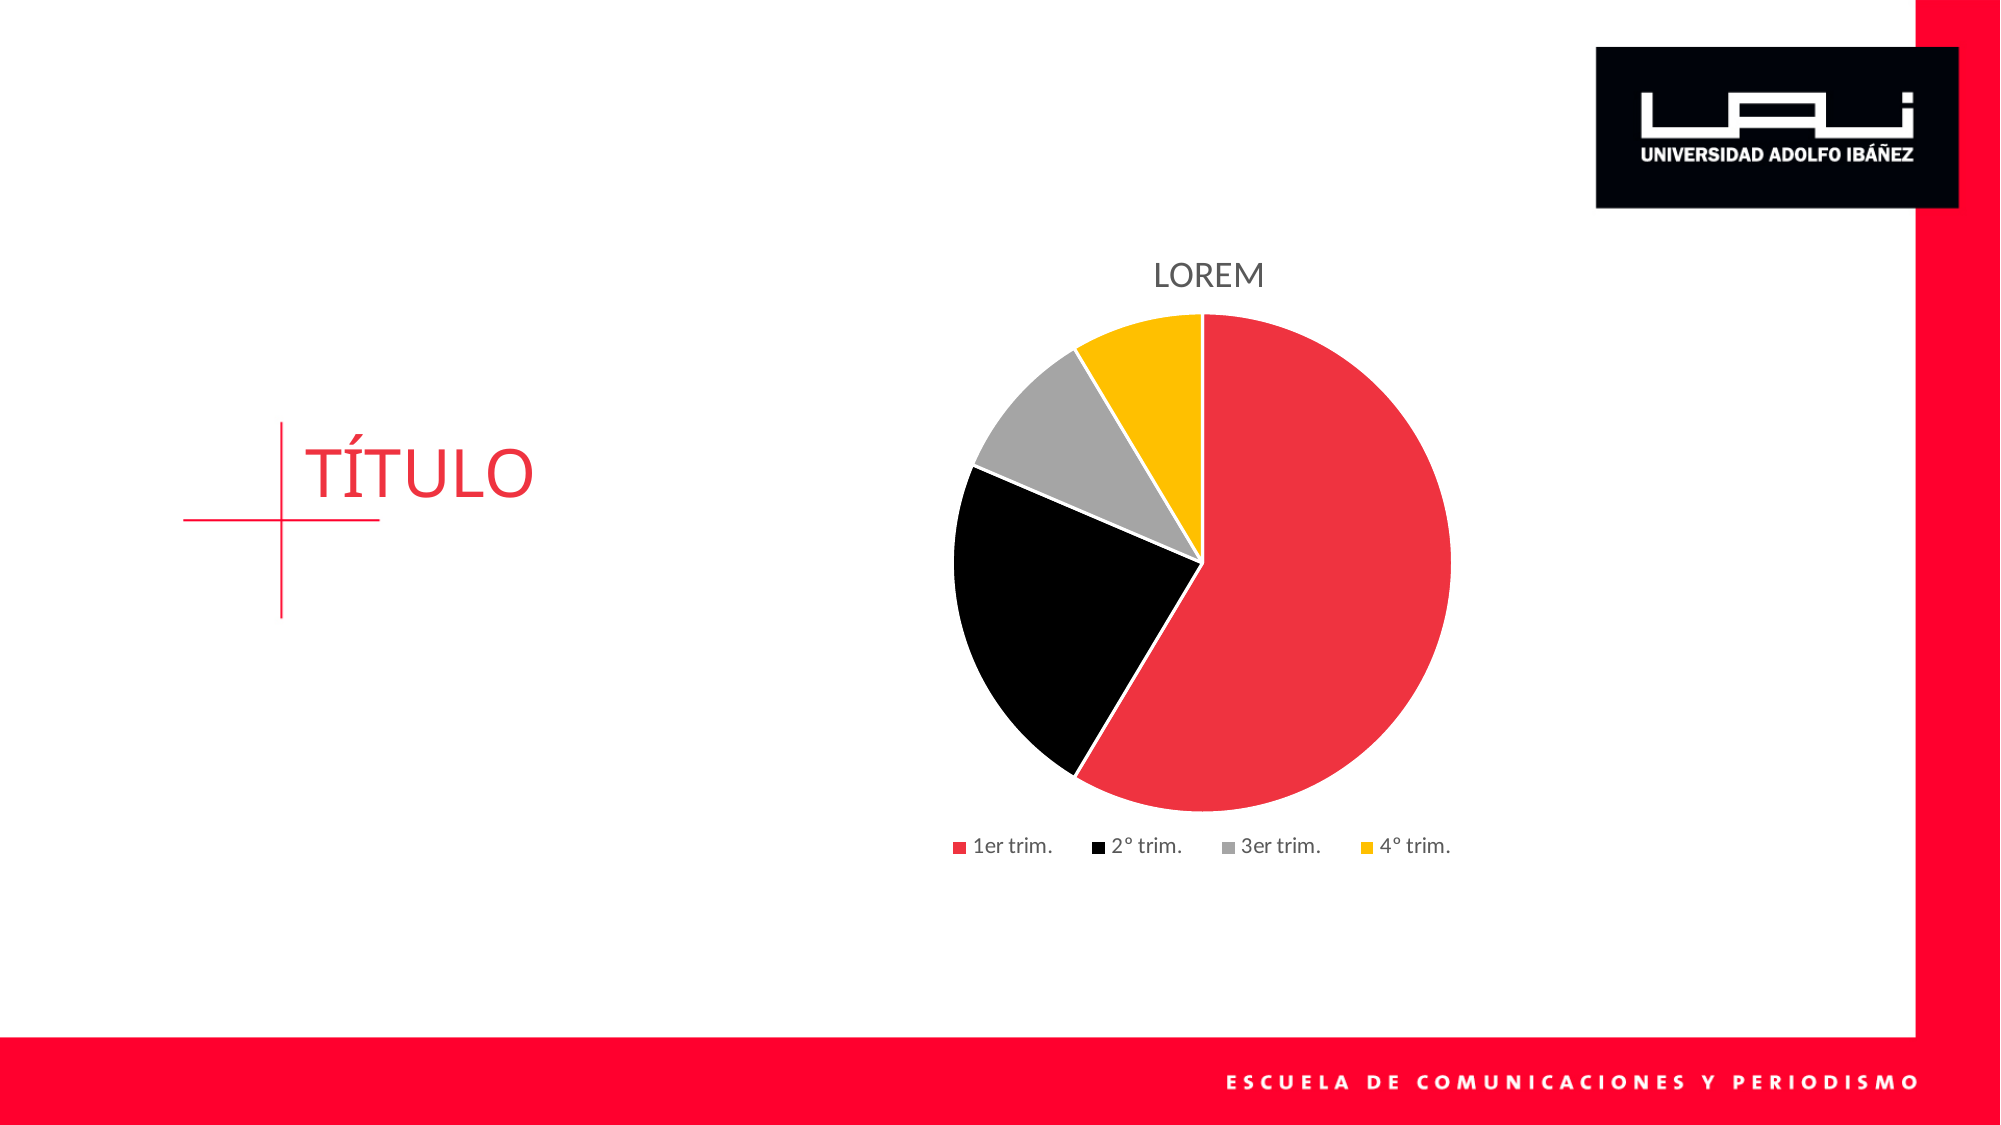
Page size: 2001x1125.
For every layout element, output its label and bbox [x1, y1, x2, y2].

chart [922, 248, 1483, 871]
picture [0, 0, 2000, 1125]
